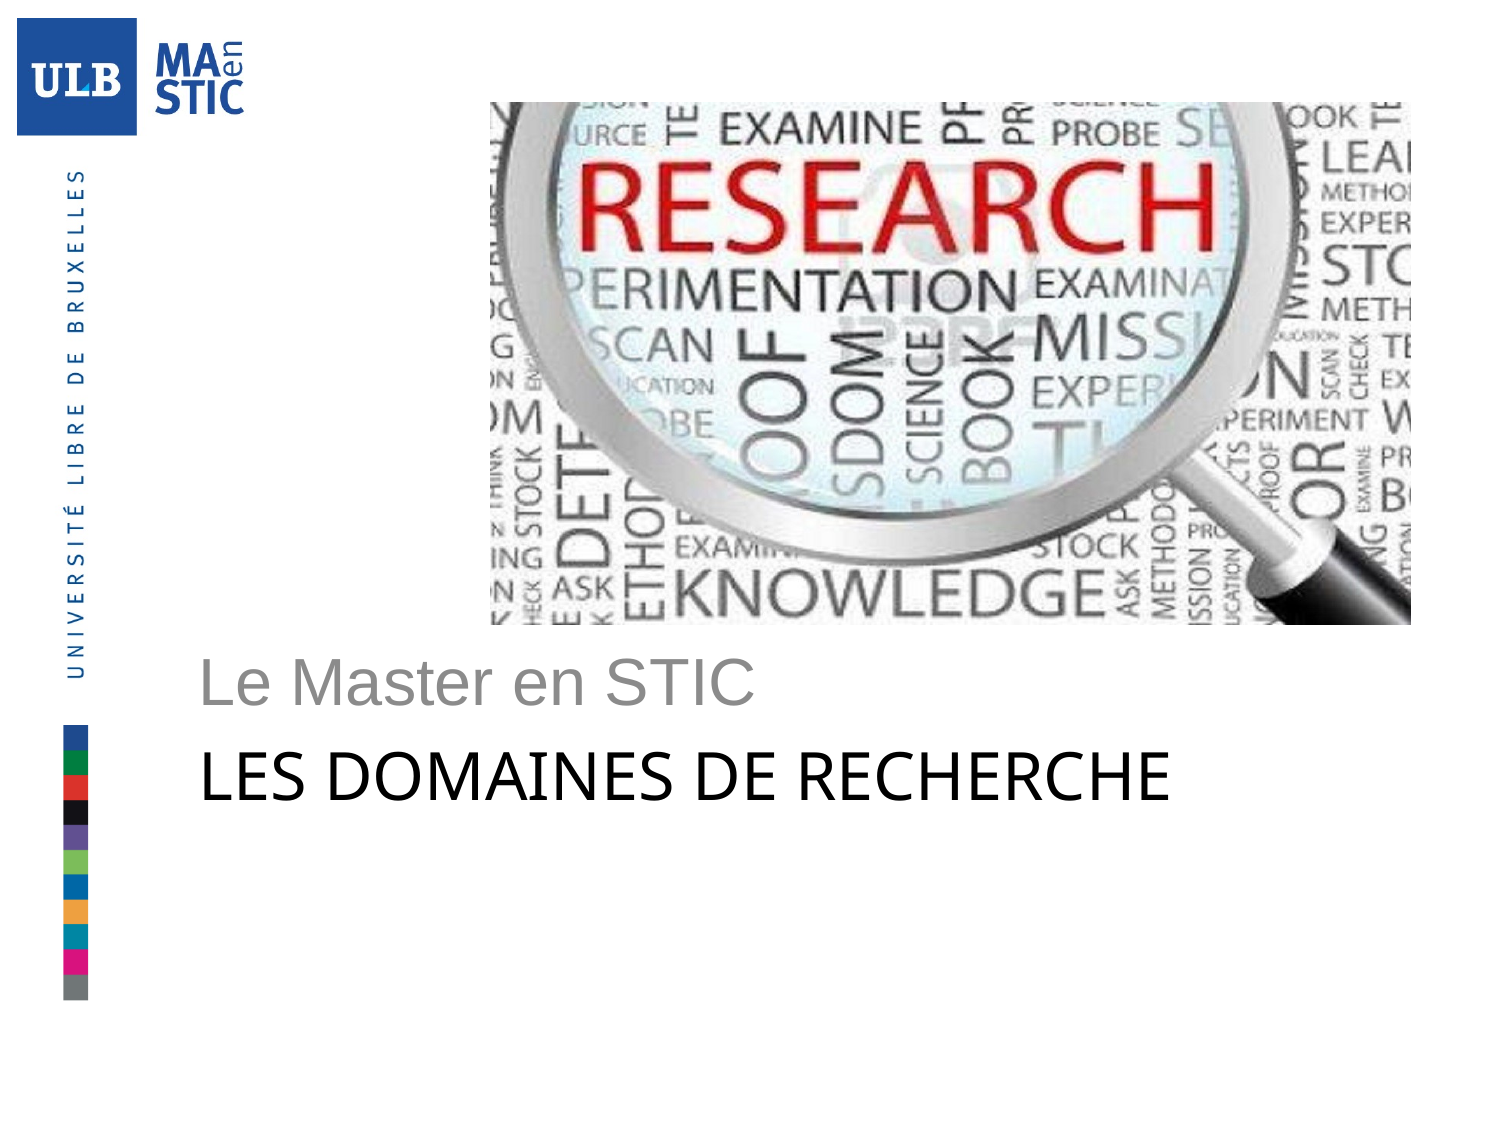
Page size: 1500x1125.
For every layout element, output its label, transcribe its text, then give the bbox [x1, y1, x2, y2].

picture [62, 725, 89, 1013]
picture [0, 18, 255, 688]
picture [489, 102, 1412, 625]
list Le Master en STIC [183, 550, 1459, 726]
title Les domaines de recherche [183, 726, 1459, 861]
